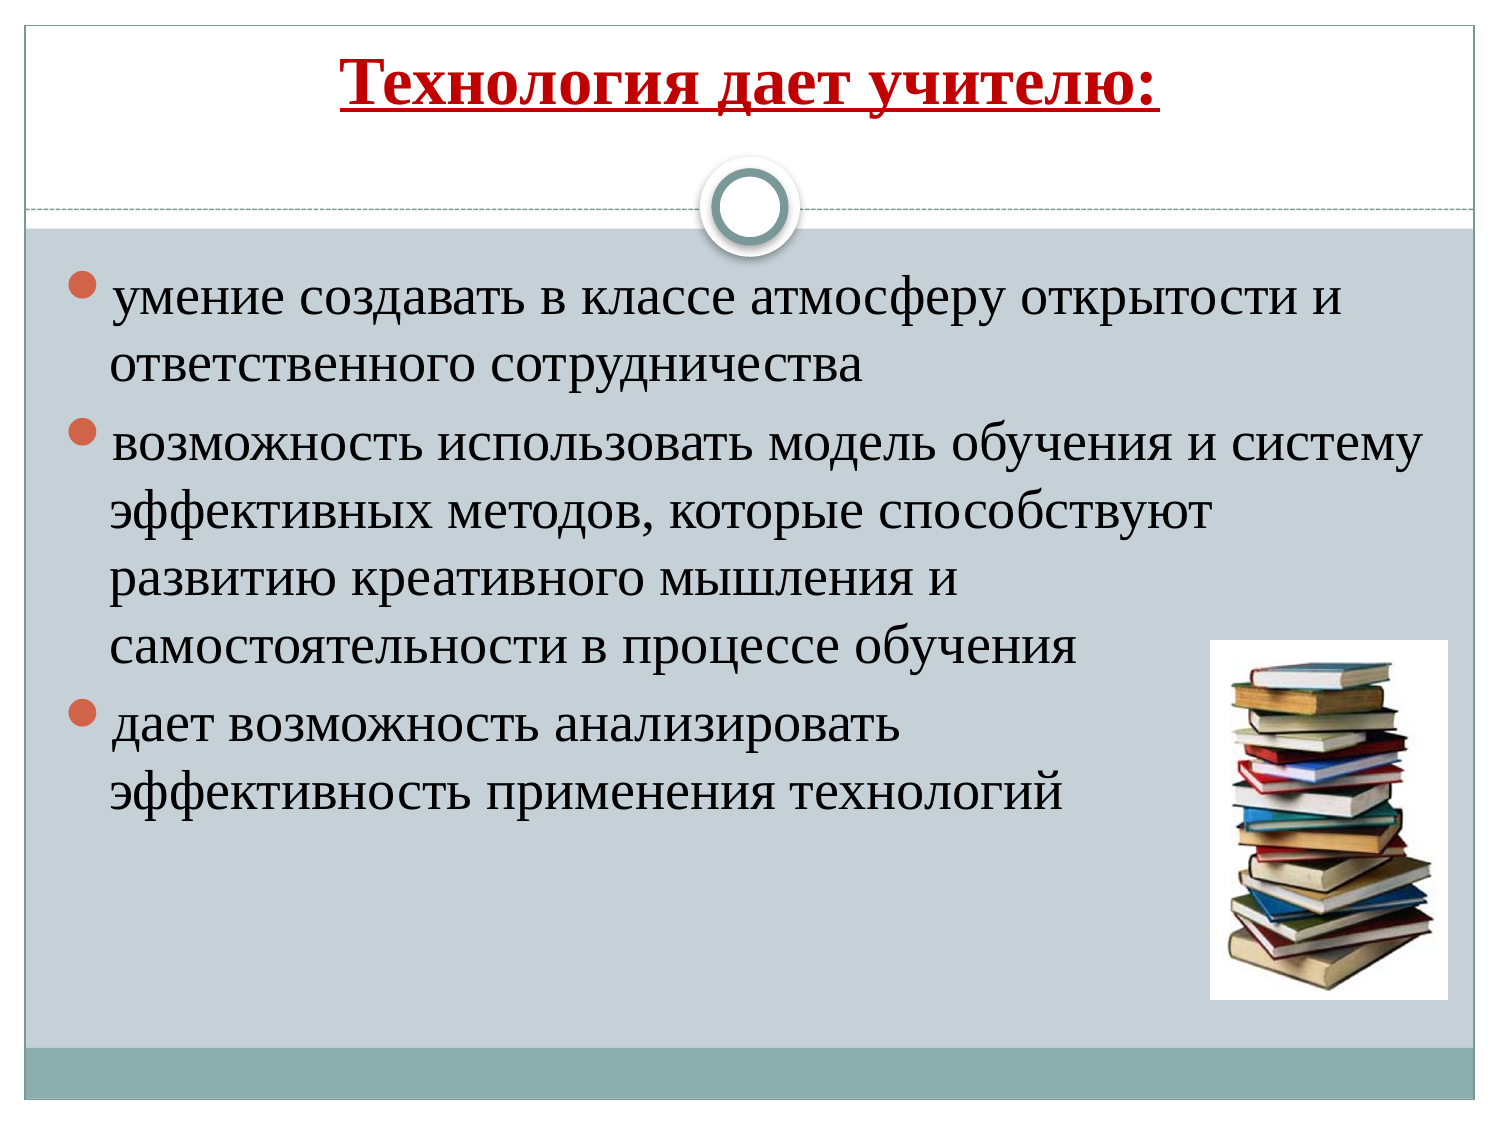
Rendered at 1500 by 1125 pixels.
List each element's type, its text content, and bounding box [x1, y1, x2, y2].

picture [1210, 640, 1448, 1000]
list умение создавать в классе атмосферу открытости и ответственного сотрудничества возможность использовать модель обучения и систему эффективных методов, которые способствуют развитию креативного мышления и самостоятельности в процессе обучения дает возможность анализировать эффективность применения технологий [49, 250, 1445, 1001]
title Технология дает учителю: [49, 37, 1450, 208]
